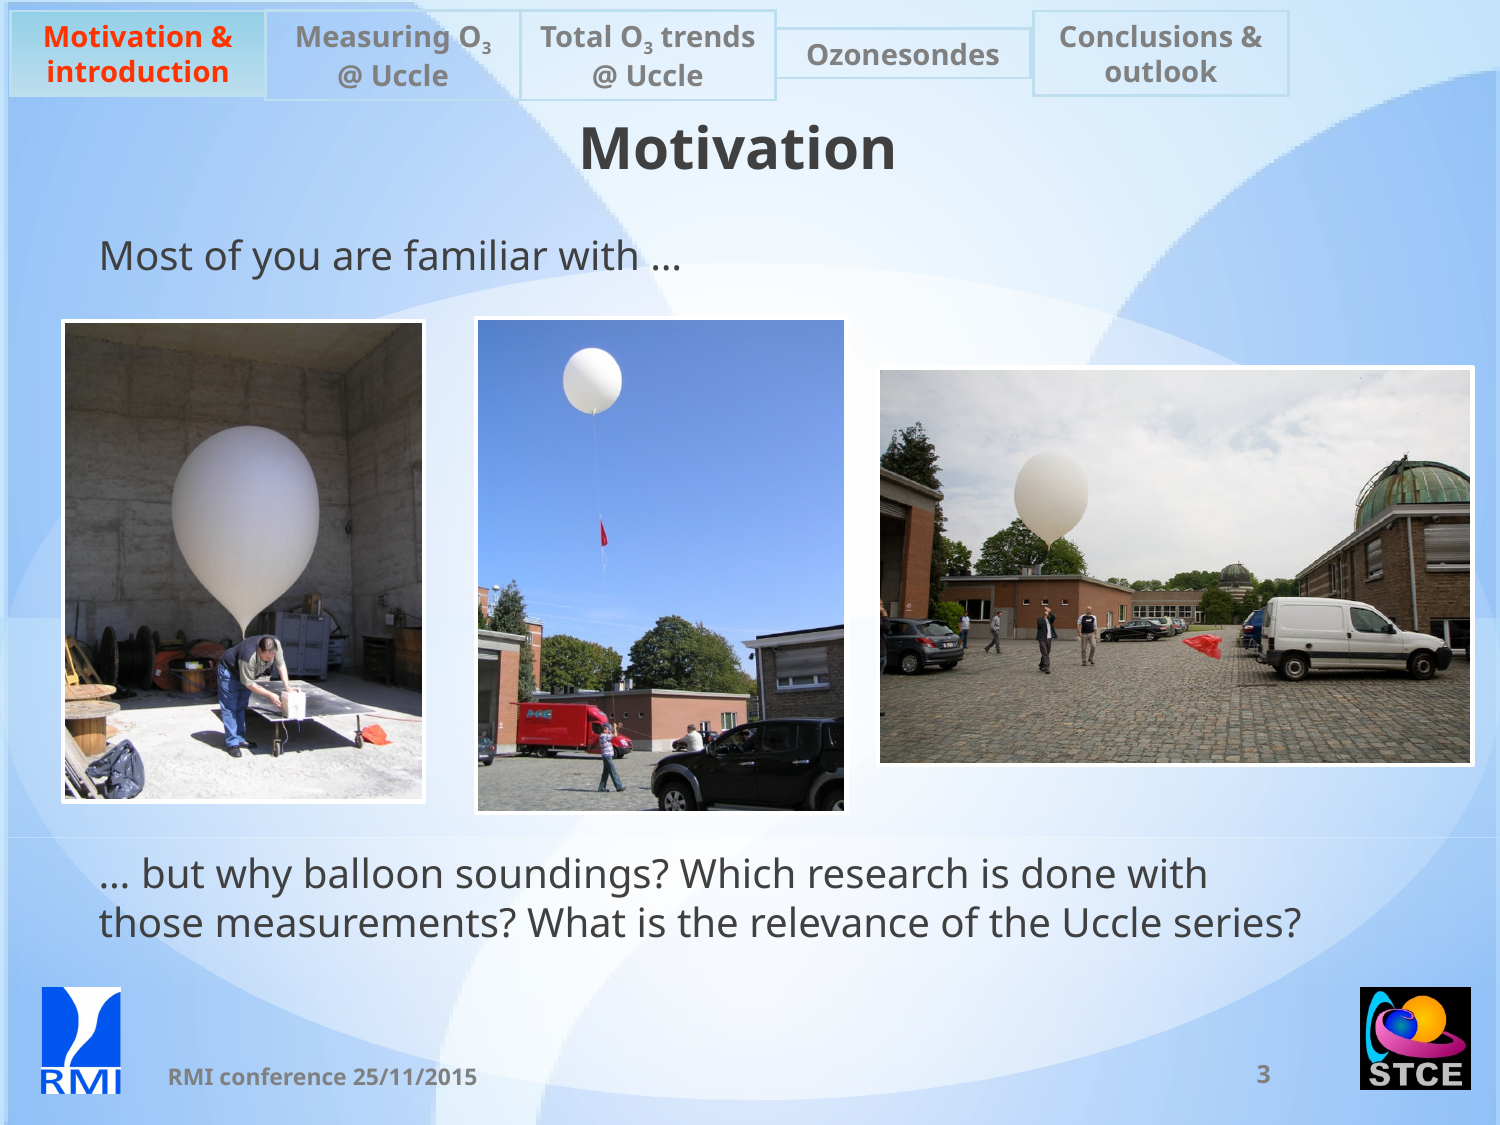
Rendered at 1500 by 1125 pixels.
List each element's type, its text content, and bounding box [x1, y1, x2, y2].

text_box Measuring O3 @ Uccle [265, 10, 521, 100]
picture [41, 987, 121, 1094]
text_box RMI conference 25/11/2015 [152, 1045, 703, 1106]
picture [1360, 987, 1471, 1090]
text_box Motivation [17, 103, 1459, 220]
text_box Conclusions & outlook [1033, 11, 1289, 96]
text_box Total O3 trends @ Uccle [521, 10, 776, 100]
text_box Most of you are familiar with … … but why balloon soundings? Which research is done with those measurements? What is the relevance of the Uccle series? [76, 160, 1329, 991]
slide_number 3 [1151, 1045, 1376, 1106]
picture [4, 319, 845, 811]
text_box Motivation & introduction [10, 10, 266, 96]
text_box Ozonesondes [775, 28, 1031, 79]
picture [879, 369, 1471, 764]
